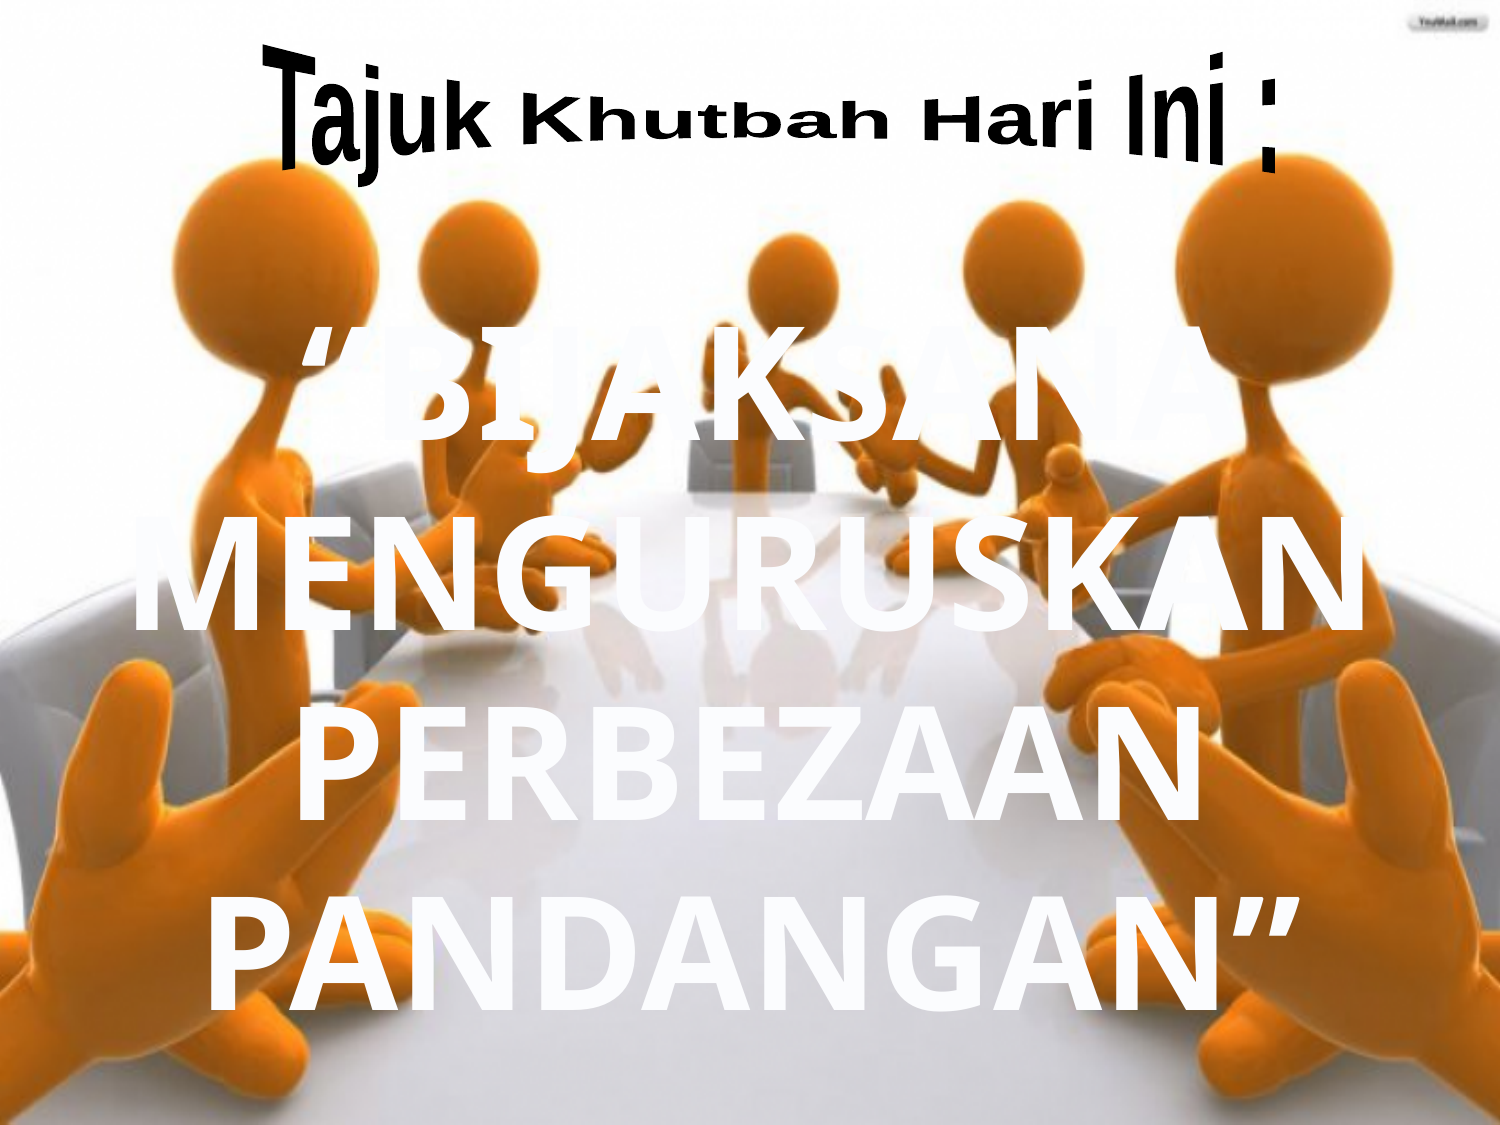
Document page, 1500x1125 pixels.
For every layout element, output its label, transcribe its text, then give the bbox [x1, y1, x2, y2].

picture [0, 0, 1500, 1125]
text_box “BIJAKSANA MENGURUSKAN PERBEZAAN PANDANGAN” [50, 274, 1450, 1050]
